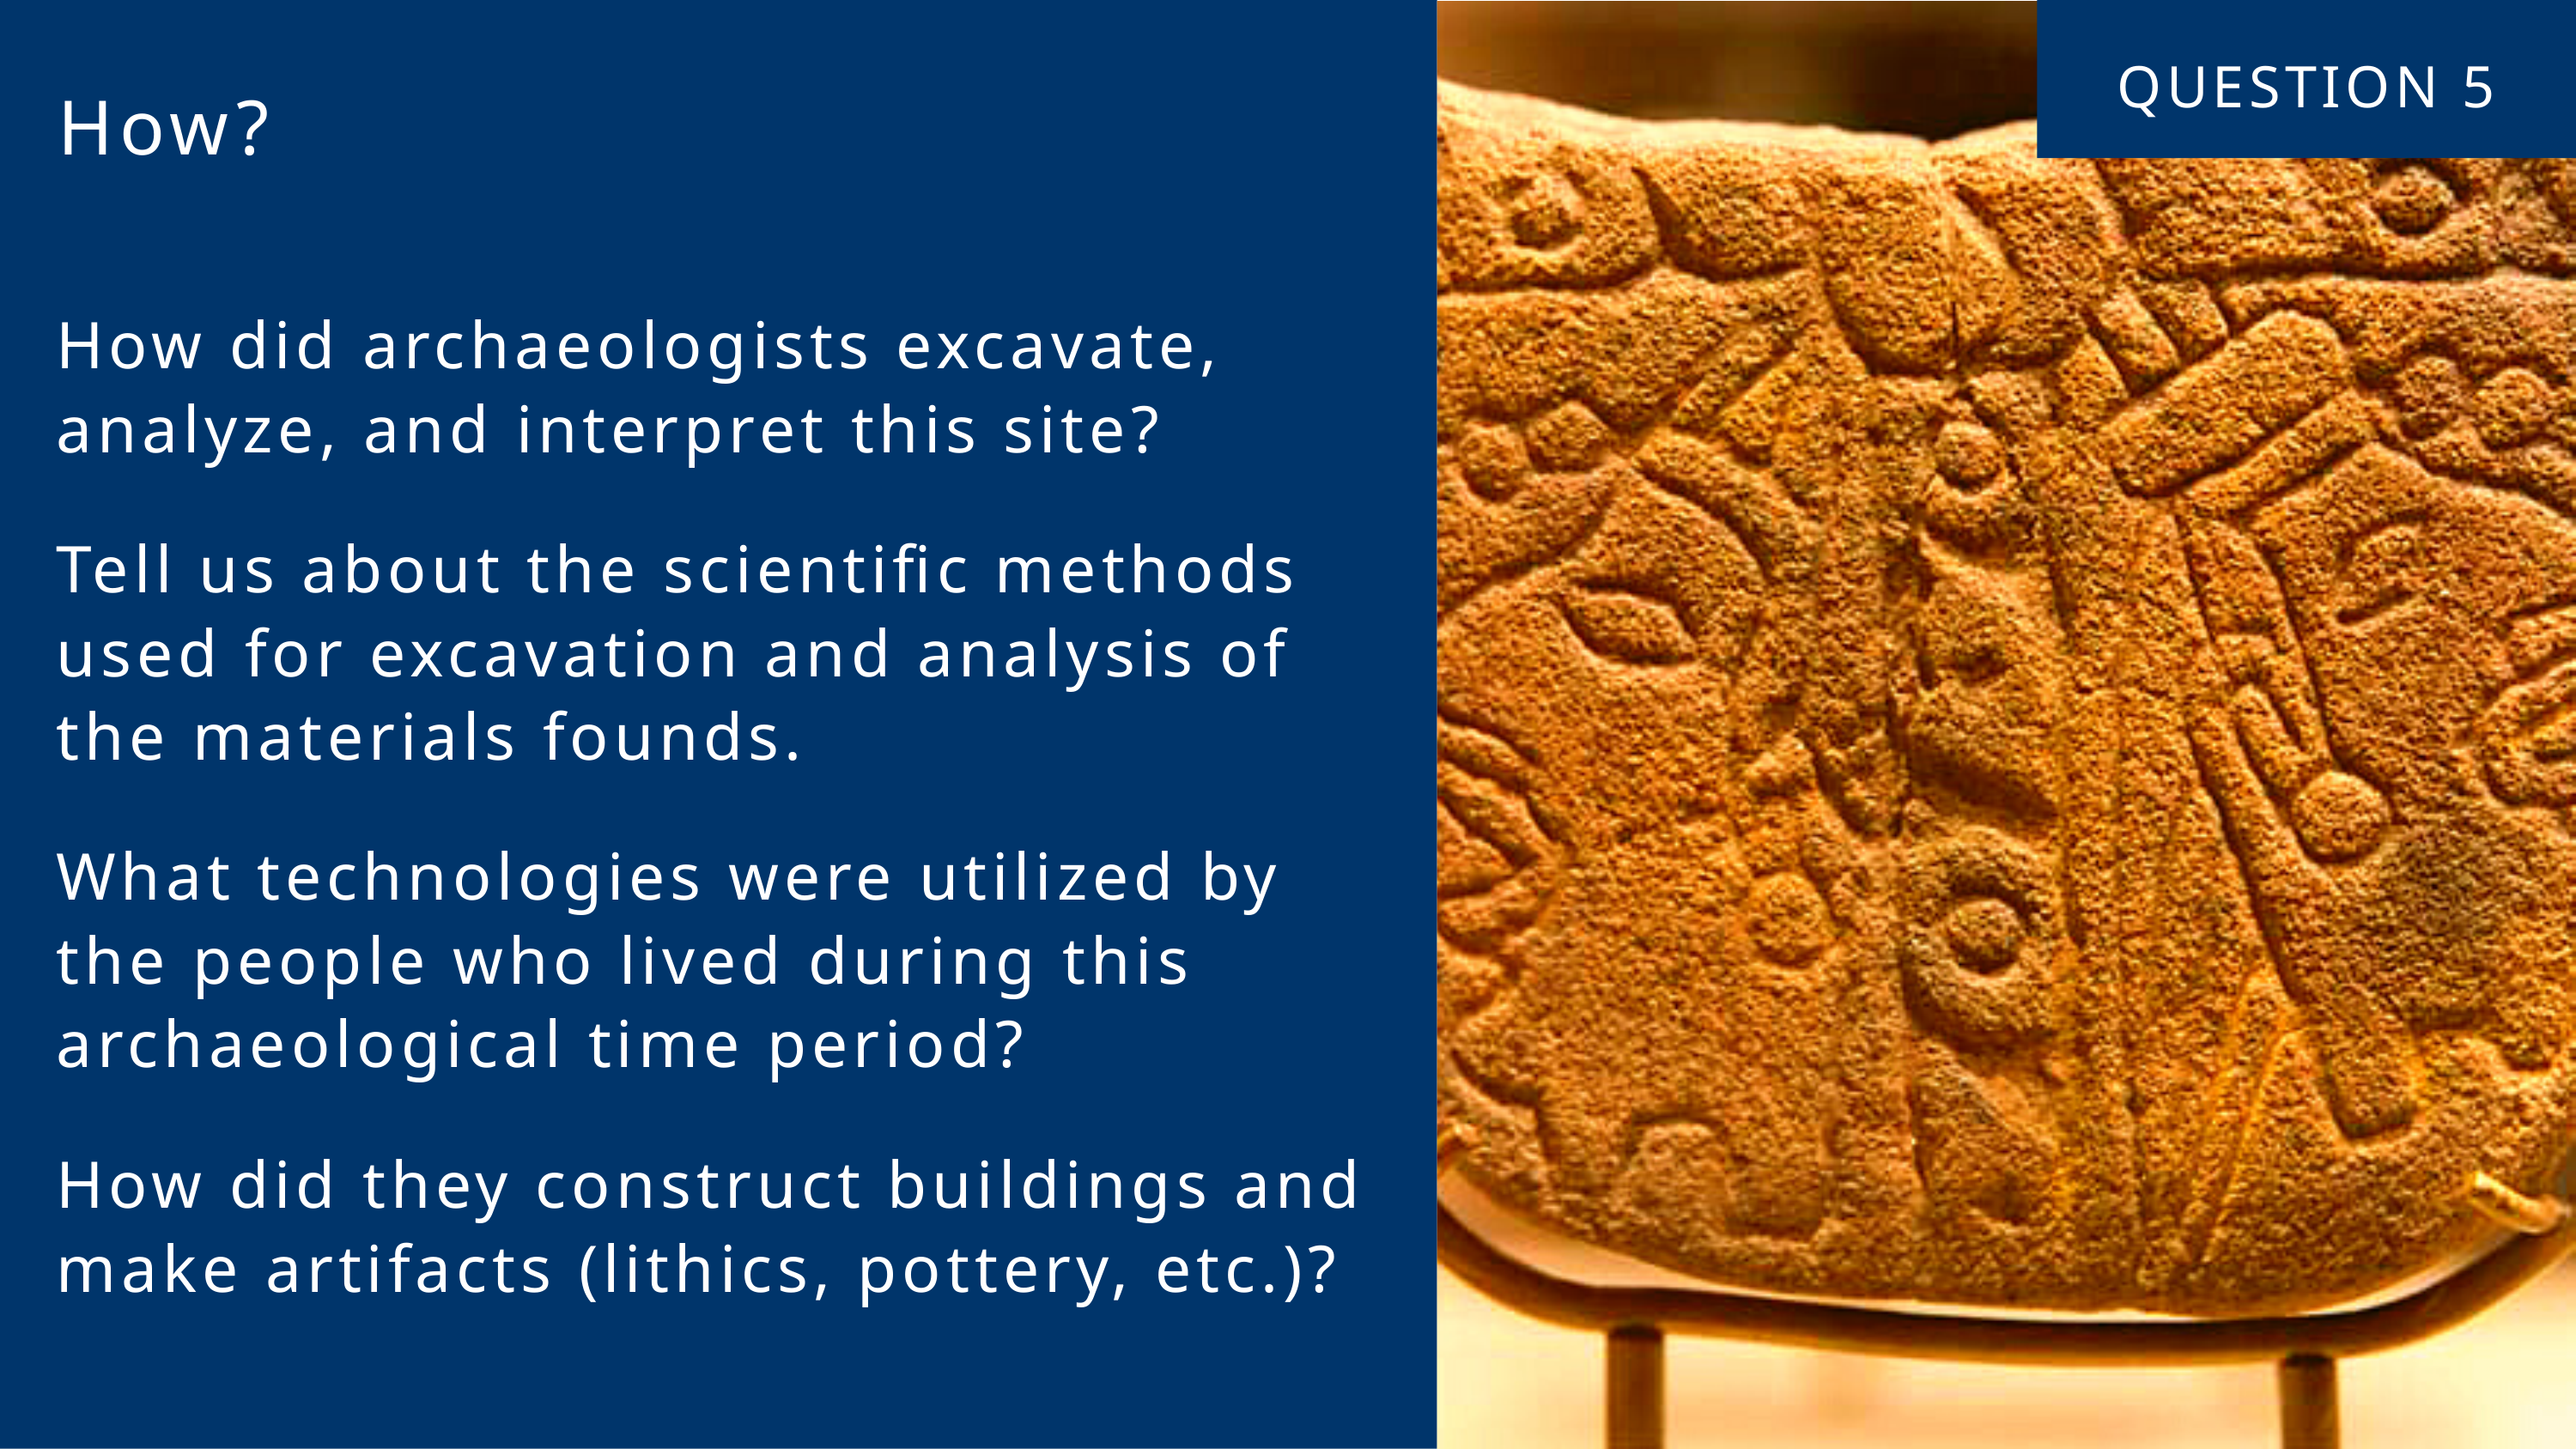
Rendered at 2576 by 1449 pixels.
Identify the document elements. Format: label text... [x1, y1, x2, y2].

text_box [2037, 0, 2576, 159]
text_box Tell us about the scientific methods used for excavation and analysis of the materials founds. [56, 522, 1362, 773]
text_box [0, 0, 1437, 1449]
text_box How? [58, 72, 1288, 170]
text_box [1437, 1, 2576, 1449]
text_box How did they construct buildings and make artifacts (lithics, pottery, etc.)? [56, 1137, 1379, 1305]
text_box How did archaeologists excavate, analyze, and interpret this site? [56, 298, 1379, 466]
text_box What technologies were utilized by the people who lived during this archaeological time period? [56, 829, 1362, 1081]
